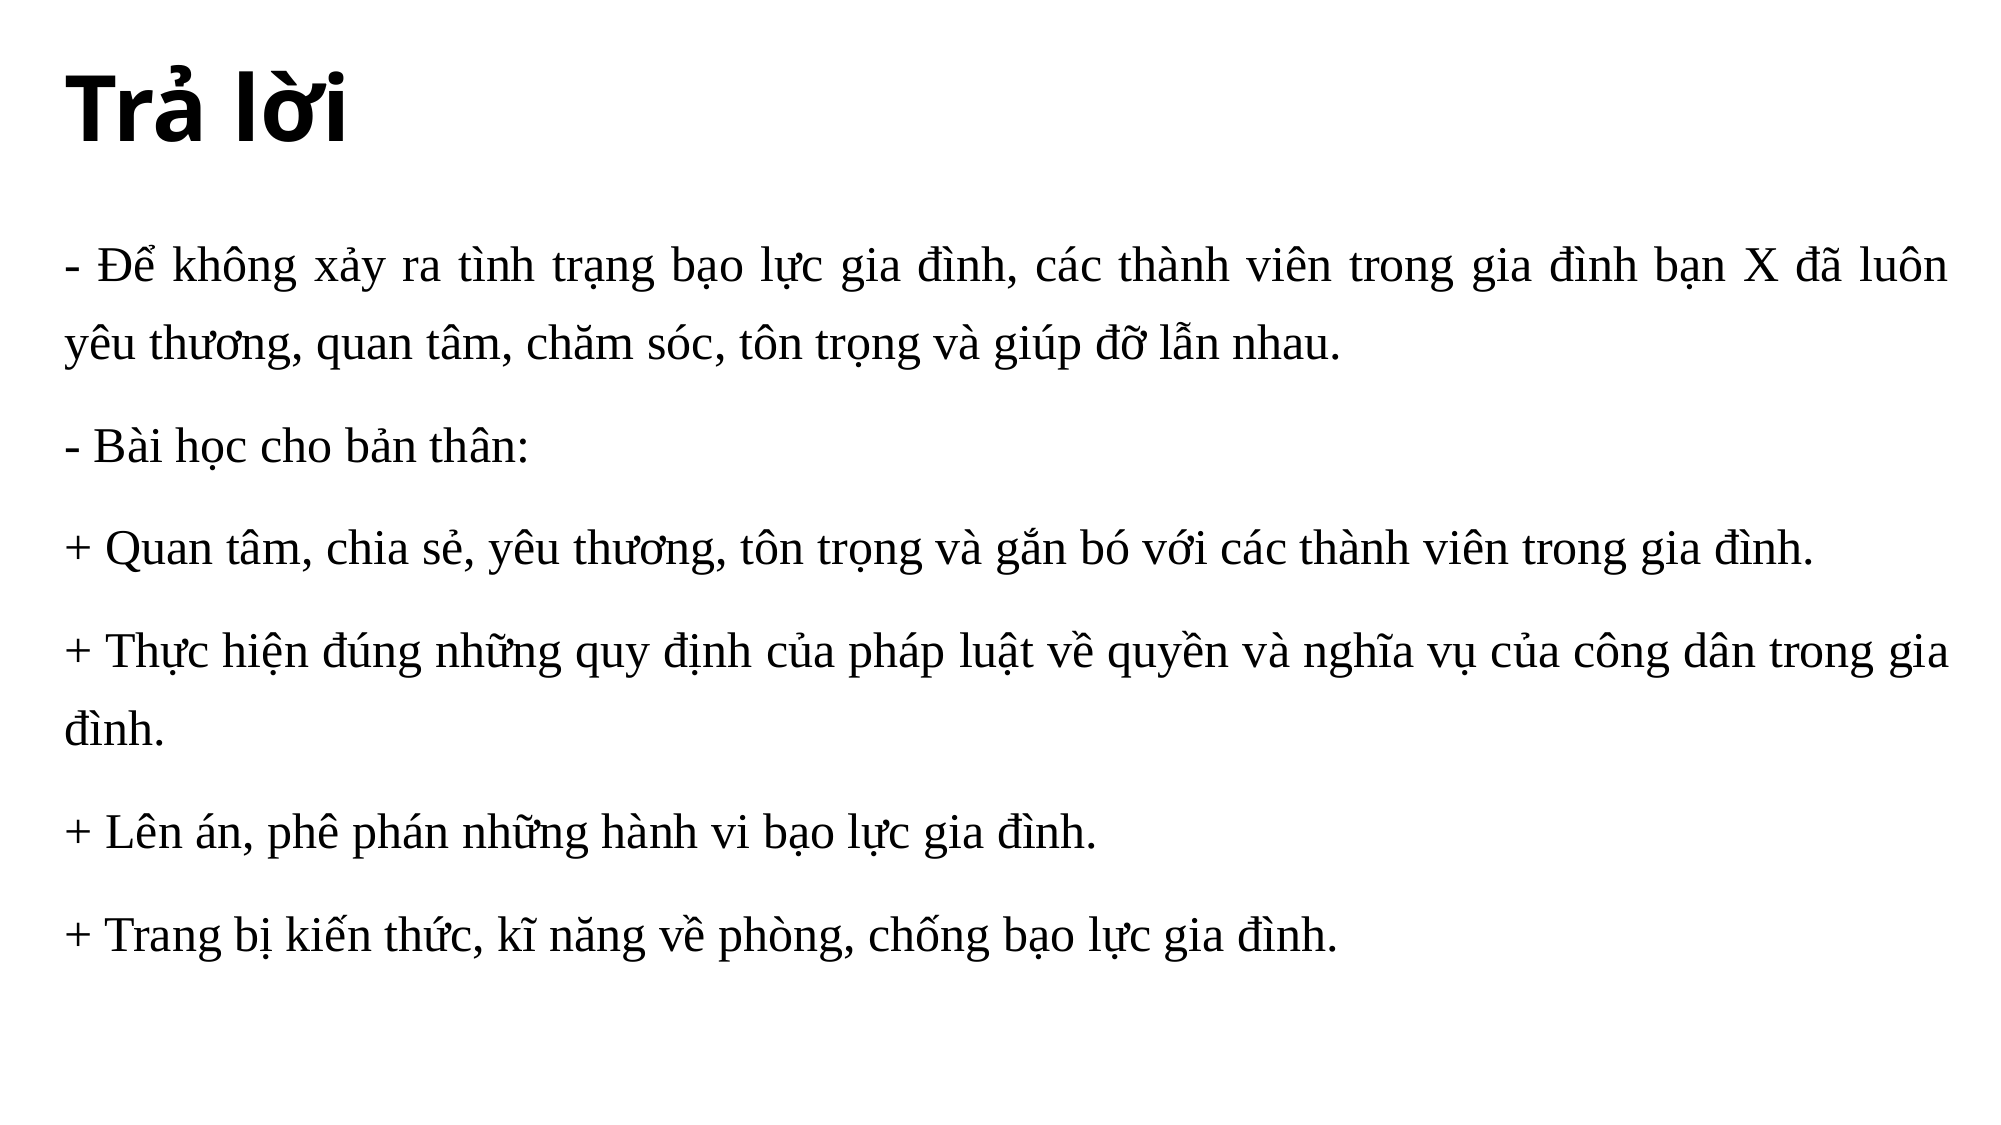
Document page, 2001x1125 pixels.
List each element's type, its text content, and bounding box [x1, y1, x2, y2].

title Trả lời [49, 3, 1775, 205]
list - Để không xảy ra tình trạng bạo lực gia đình, các thành viên trong gia đình bạn X đã luôn yêu thương, quan tâm, chăm sóc, tôn trọng và giúp đỡ lẫn nhau. - Bài học cho bản thân: + Quan tâm, chia sẻ, yêu thương, tôn trọng và gắn bó với các thành viên trong gia đình. + Thực hiện đúng những quy định của pháp luật về quyền và nghĩa vụ của công dân trong gia đình. + Lên án, phê phán những hành vi bạo lực gia đình. + Trang bị kiến thức, kĩ năng về phòng, chống bạo lực gia đình. [49, 205, 1971, 1014]
